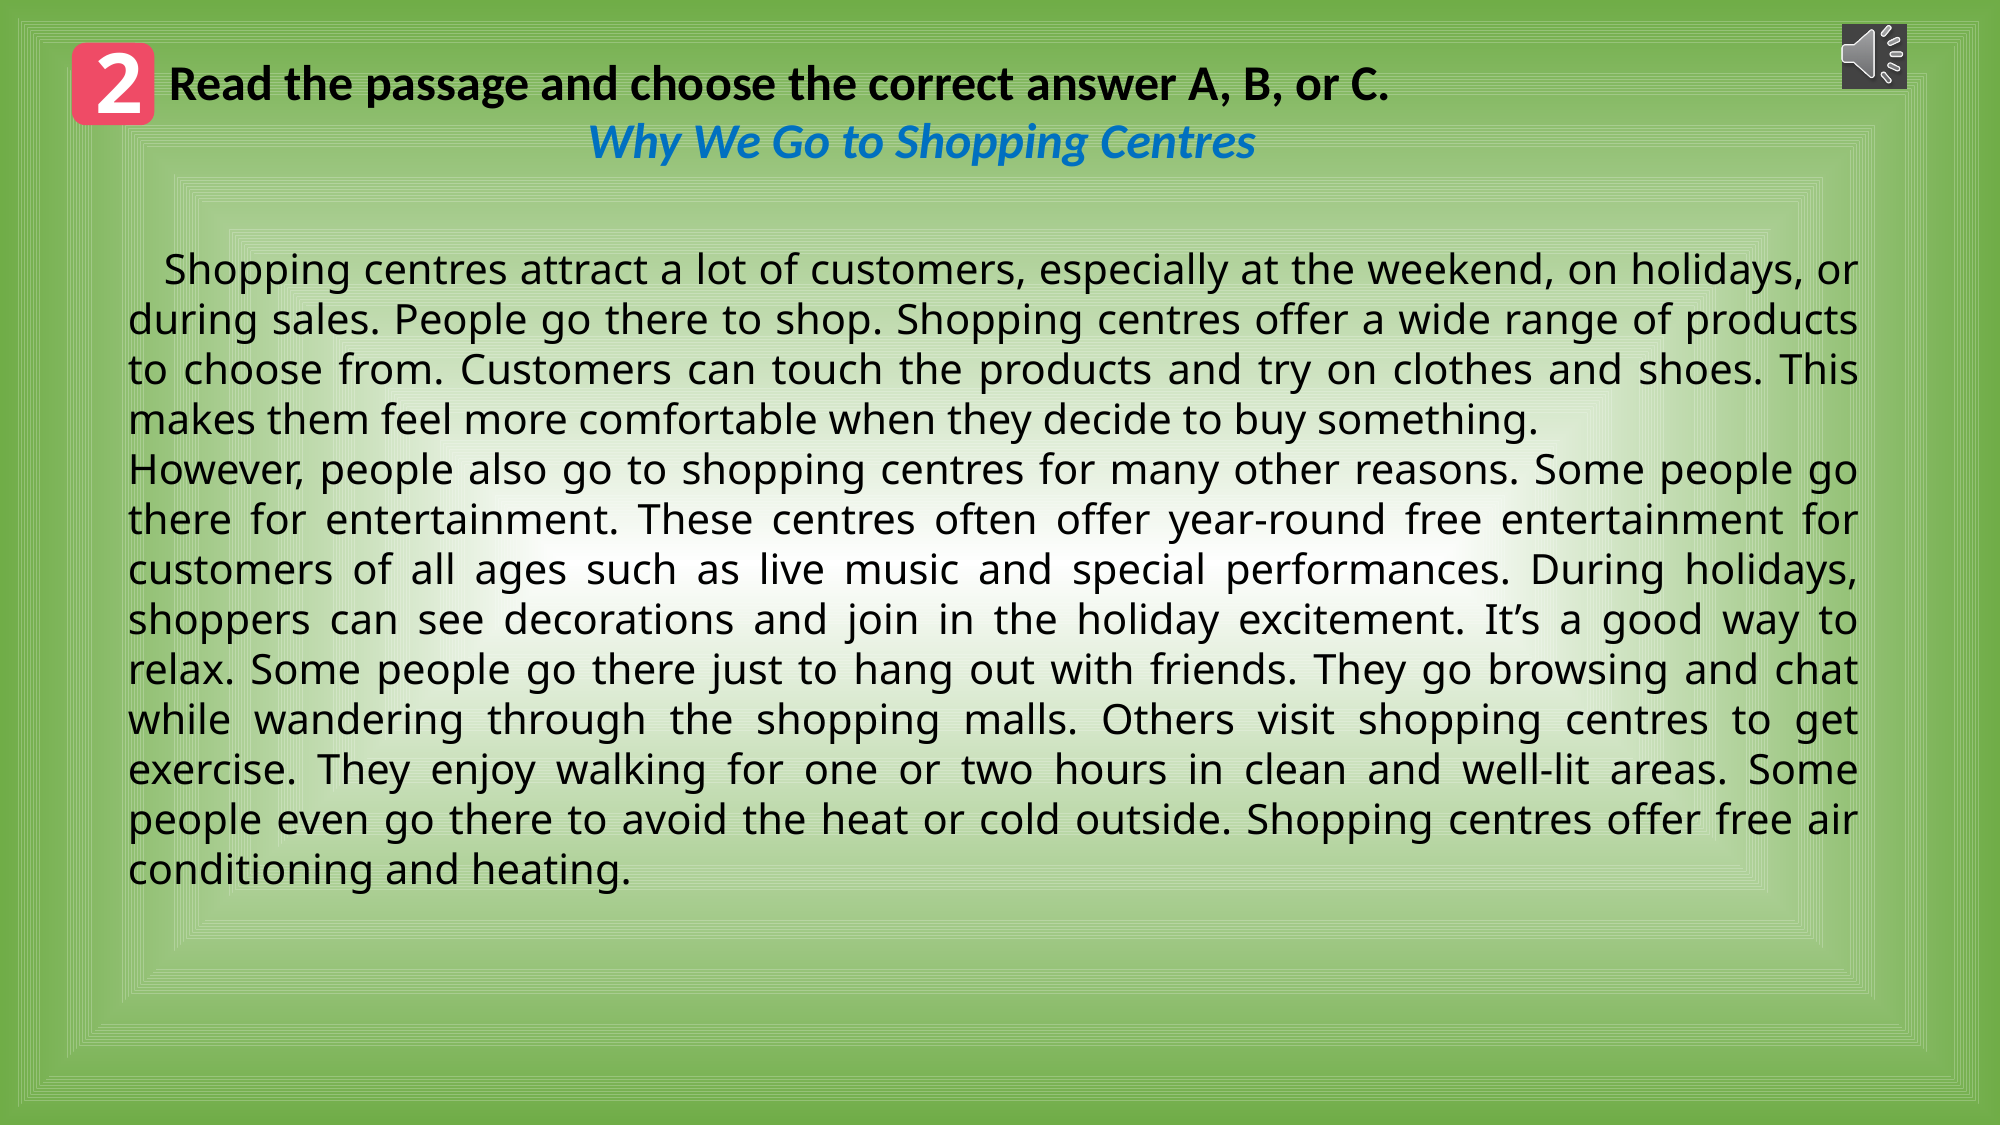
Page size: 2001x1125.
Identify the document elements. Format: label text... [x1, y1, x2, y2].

text_box [70, 42, 80, 125]
text_box [146, 42, 154, 126]
picture [1841, 22, 1908, 90]
text_box 2 [80, 22, 146, 138]
text_box Read the passage and choose the correct answer A, B, or C. [154, 42, 1416, 118]
text_box Why We Go to Shopping Centres [572, 101, 1271, 176]
text_box Shopping centres attract a lot of customers, especially at the weekend, on holidays, or during sales. People go there to shop. Shopping centres offer a wide range of products to choose from. Customers can touch the products and try on clothes and shoes. This makes them feel more comfortable when they decide to buy something. However, people also go to shopping centres for many other reasons. Some people go there for entertainment. These centres often offer year-round free entertainment for customers of all ages such as live music and special performances. During holidays, shoppers can see decorations and join in the holiday excitement. It’s a good way to relax. Some people go there just to hang out with friends. They go browsing and chat while wandering through the shopping malls. Others visit shopping centres to get exercise. They enjoy walking for one or two hours in clean and well-lit areas. Some people even go there to avoid the heat or cold outside. Shopping centres offer free air conditioning and heating. [113, 235, 1875, 901]
